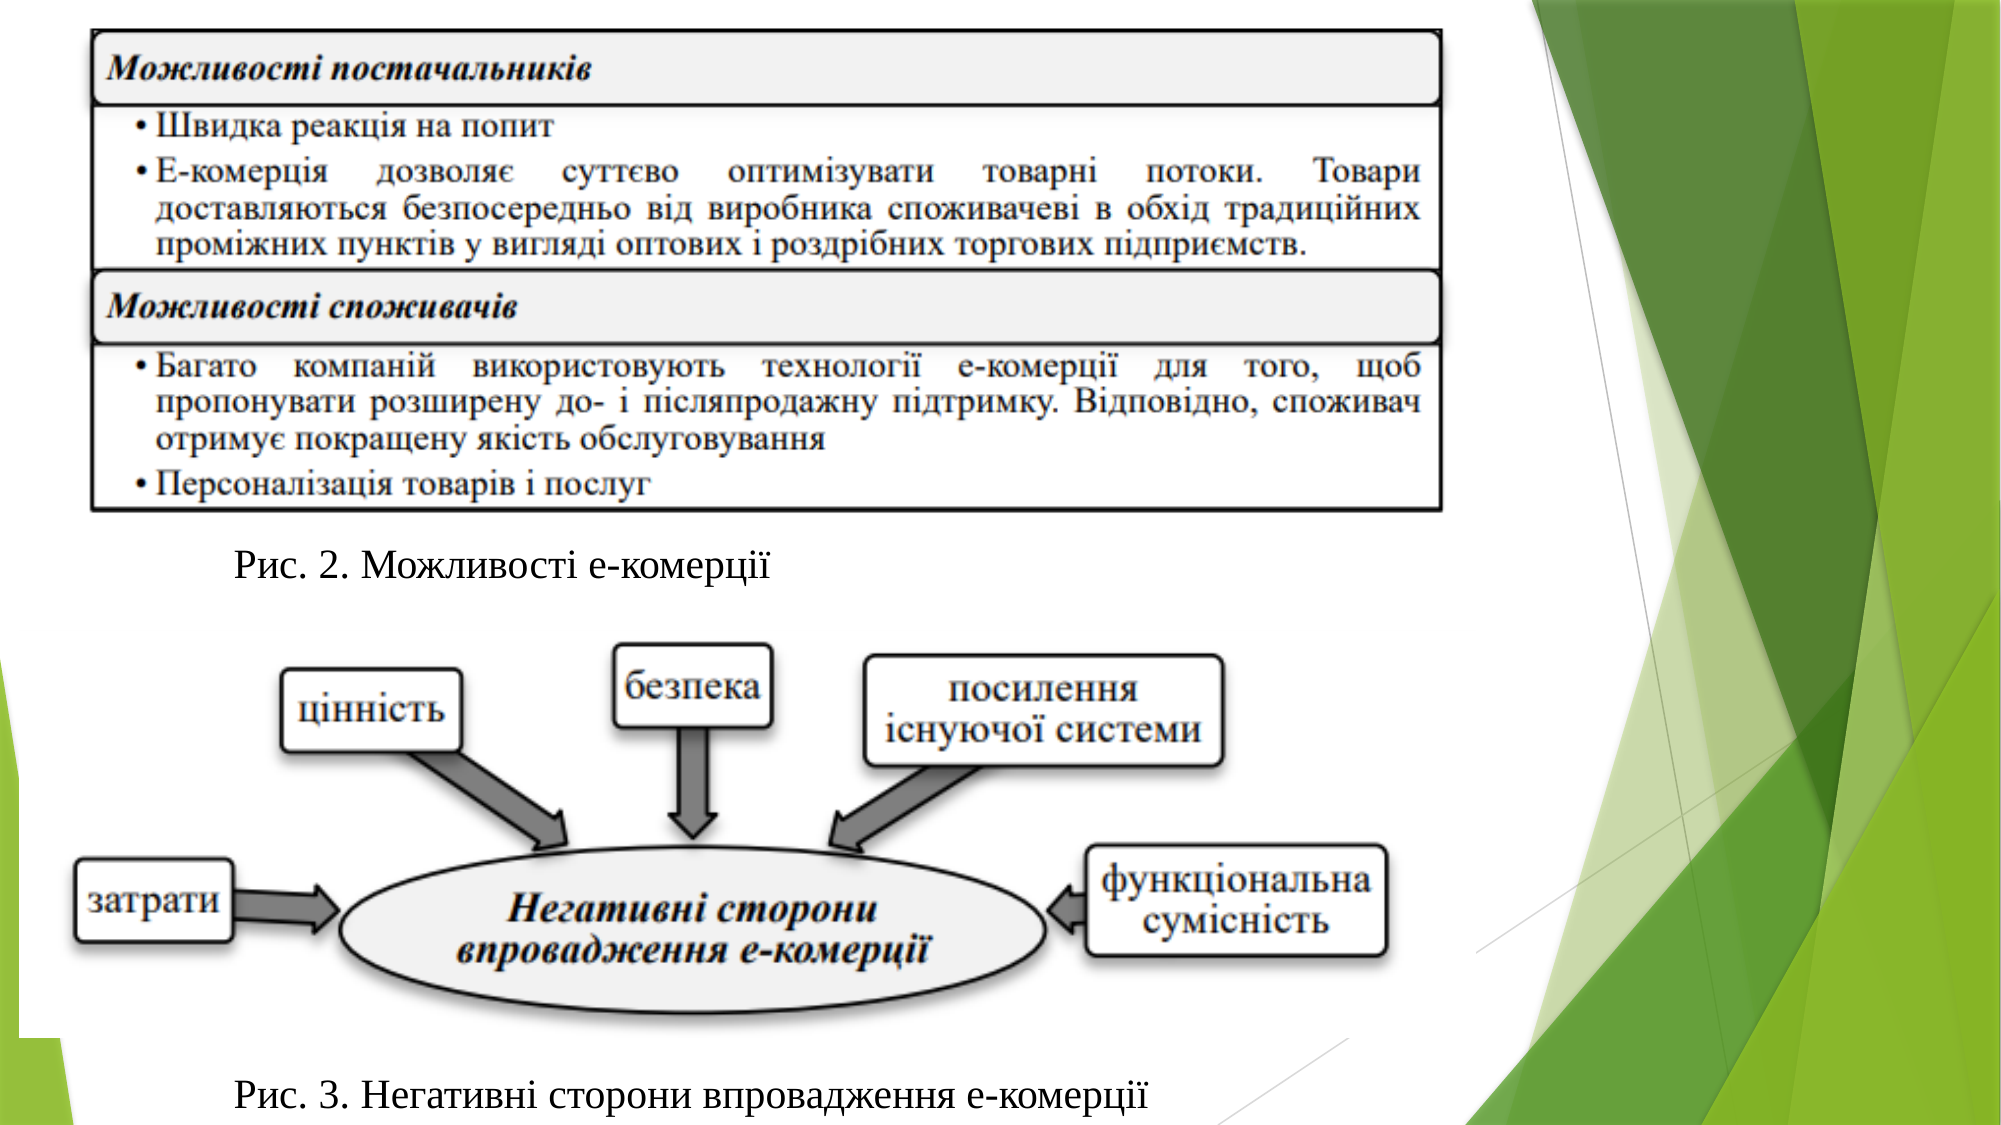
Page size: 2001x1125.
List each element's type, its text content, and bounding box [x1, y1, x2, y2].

text_box Рис. 2. Можливості е-комерції [218, 529, 1221, 595]
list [61, 27, 1455, 516]
text_box Рис. 3. Негативні сторони впровадження е-комерції [218, 1059, 1221, 1125]
picture [18, 628, 1476, 1038]
